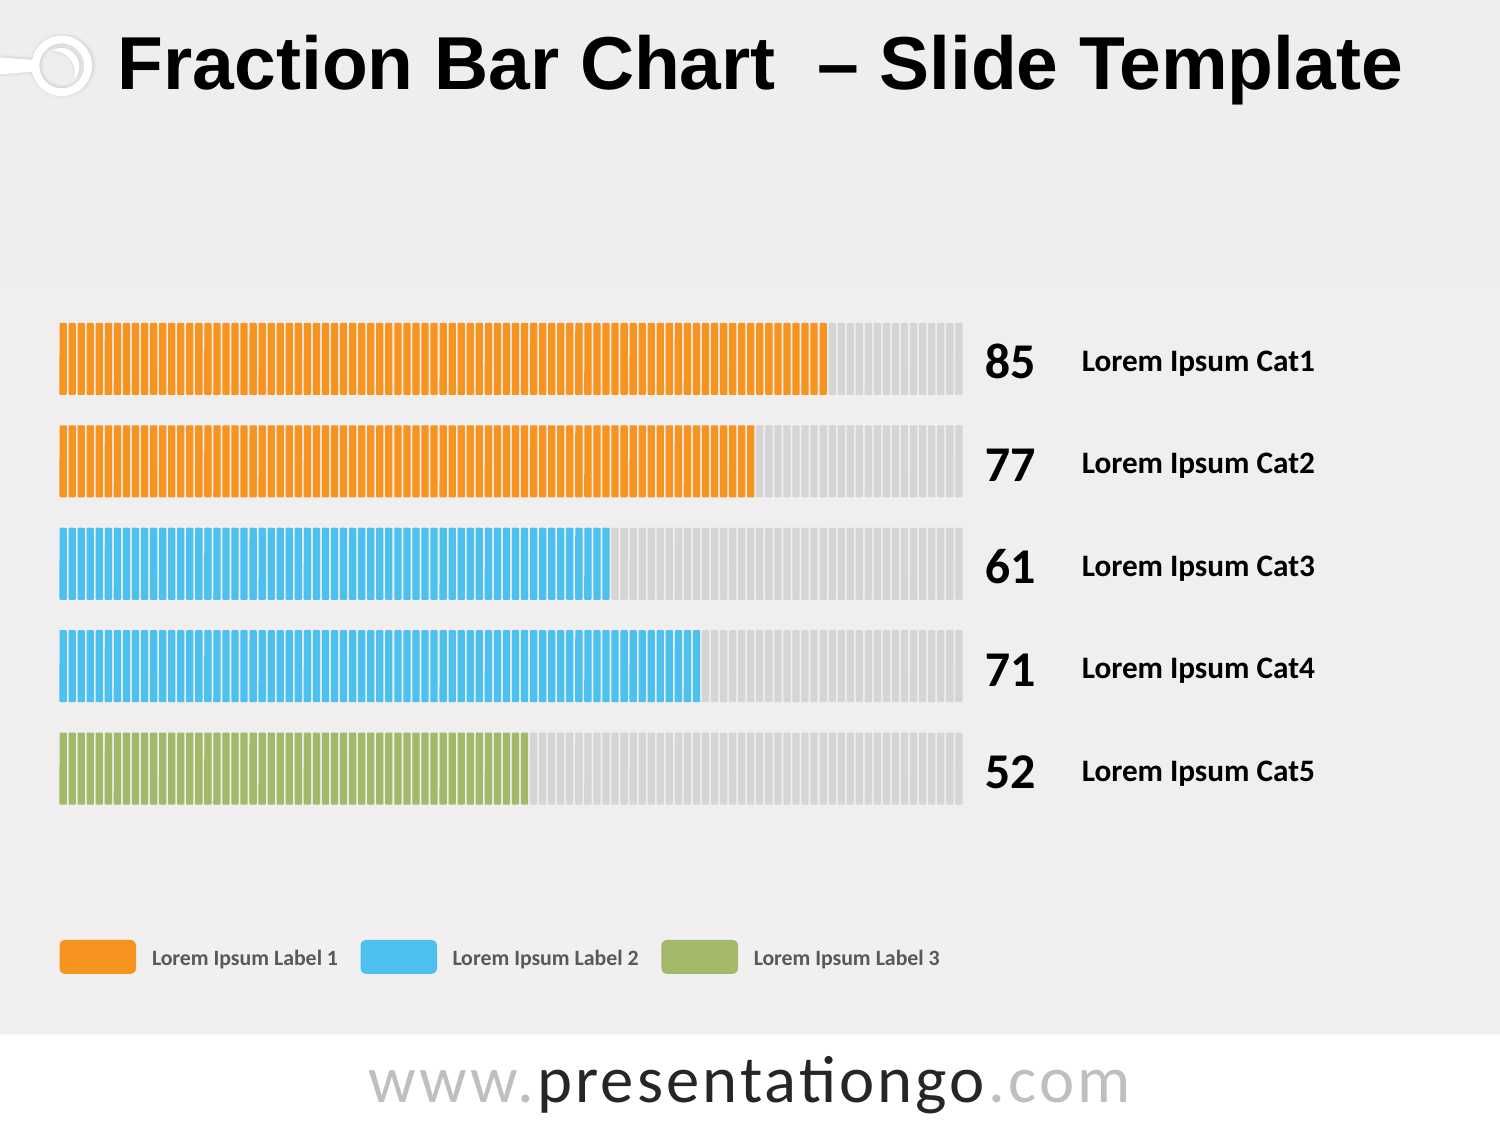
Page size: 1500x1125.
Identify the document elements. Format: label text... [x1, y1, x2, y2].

text_box [230, 321, 239, 396]
text_box [239, 424, 249, 499]
text_box [556, 321, 565, 396]
text_box [791, 629, 800, 704]
text_box [257, 731, 267, 806]
text_box Lorem Ipsum Cat2 [1067, 435, 1331, 488]
text_box [546, 321, 556, 396]
text_box [546, 526, 556, 601]
text_box [565, 629, 574, 704]
text_box [899, 629, 909, 704]
text_box 61 [970, 526, 1051, 602]
text_box [501, 321, 511, 396]
text_box [121, 526, 131, 601]
text_box [655, 526, 665, 601]
text_box [320, 526, 330, 601]
text_box [664, 526, 674, 601]
text_box [402, 526, 411, 601]
text_box [357, 321, 366, 396]
text_box [420, 629, 429, 704]
text_box [483, 424, 493, 499]
text_box [320, 424, 330, 499]
text_box Lorem Ipsum Cat4 [1067, 640, 1331, 693]
text_box [646, 526, 656, 601]
text_box [637, 629, 647, 704]
text_box [881, 321, 891, 396]
text_box [592, 321, 601, 396]
text_box [58, 629, 68, 704]
text_box [157, 629, 167, 704]
text_box [673, 424, 683, 499]
text_box [447, 731, 457, 806]
text_box [275, 629, 285, 704]
text_box [302, 321, 312, 396]
text_box [601, 424, 610, 499]
text_box [836, 321, 845, 396]
text_box [185, 321, 194, 396]
text_box [248, 321, 257, 396]
text_box [827, 526, 837, 601]
text_box [537, 321, 547, 396]
text_box [366, 629, 375, 704]
text_box [755, 321, 764, 396]
text_box [773, 731, 782, 806]
text_box [76, 629, 86, 704]
text_box [845, 321, 854, 396]
text_box [393, 321, 402, 396]
text_box [375, 731, 384, 806]
text_box [836, 424, 846, 499]
text_box [954, 731, 964, 806]
text_box [782, 526, 791, 601]
text_box [492, 321, 502, 396]
text_box [347, 731, 357, 806]
text_box [248, 526, 257, 601]
text_box [881, 526, 891, 601]
text_box [637, 424, 647, 499]
text_box [221, 526, 230, 601]
text_box [546, 731, 556, 806]
text_box [375, 629, 384, 704]
text_box [628, 526, 637, 601]
text_box [266, 731, 276, 806]
text_box [764, 731, 773, 806]
text_box [773, 526, 782, 601]
text_box [465, 526, 475, 601]
text_box [112, 526, 122, 601]
text_box [746, 321, 755, 396]
text_box [176, 321, 185, 396]
text_box [556, 629, 565, 704]
text_box [619, 321, 628, 396]
text_box Lorem Ipsum Label 2 [437, 936, 654, 978]
text_box [782, 629, 791, 704]
text_box [257, 629, 267, 704]
text_box [818, 526, 828, 601]
text_box [230, 424, 240, 499]
text_box [537, 629, 547, 704]
text_box [528, 321, 538, 396]
text_box [76, 424, 86, 499]
text_box [293, 526, 303, 601]
text_box [809, 526, 818, 601]
text_box [556, 526, 565, 601]
text_box [854, 321, 864, 396]
text_box [94, 629, 104, 704]
text_box [791, 731, 800, 806]
text_box [329, 321, 339, 396]
text_box [863, 731, 873, 806]
text_box [936, 629, 945, 704]
text_box [682, 424, 692, 499]
text_box [384, 731, 393, 806]
text_box [166, 629, 176, 704]
text_box [528, 526, 538, 601]
text_box [157, 731, 167, 806]
text_box [673, 526, 683, 601]
text_box [411, 321, 420, 396]
text_box [293, 424, 303, 499]
text_box [845, 424, 855, 499]
text_box [700, 321, 710, 396]
text_box [465, 731, 475, 806]
text_box [438, 731, 448, 806]
text_box [302, 526, 312, 601]
text_box [492, 731, 502, 806]
text_box [881, 424, 891, 499]
text_box [872, 321, 882, 396]
text_box [827, 321, 836, 396]
text_box [727, 424, 737, 499]
text_box [212, 526, 221, 601]
text_box [284, 629, 294, 704]
text_box [791, 526, 800, 601]
text_box [203, 629, 212, 704]
text_box [130, 731, 140, 806]
text_box [239, 526, 248, 601]
text_box [872, 731, 882, 806]
text_box [592, 629, 601, 704]
text_box [456, 321, 465, 396]
text_box Lorem Ipsum Cat5 [1067, 742, 1331, 795]
text_box [619, 526, 628, 601]
text_box [863, 424, 873, 499]
text_box [347, 424, 357, 499]
text_box [166, 526, 176, 601]
text_box [284, 526, 294, 601]
text_box [185, 526, 194, 601]
text_box [565, 424, 574, 499]
text_box [67, 526, 77, 601]
text_box [899, 321, 909, 396]
text_box [221, 321, 230, 396]
text_box [800, 321, 809, 396]
text_box [945, 424, 954, 499]
text_box [275, 526, 285, 601]
text_box [954, 424, 964, 499]
text_box [474, 629, 484, 704]
text_box [664, 424, 674, 499]
text_box [411, 629, 420, 704]
text_box [528, 629, 538, 704]
text_box [908, 526, 918, 601]
text_box [718, 526, 728, 601]
text_box [908, 321, 918, 396]
text_box [800, 424, 810, 499]
text_box [673, 731, 683, 806]
text_box [474, 321, 484, 396]
text_box [139, 629, 149, 704]
text_box [592, 526, 601, 601]
text_box [890, 629, 900, 704]
text_box [628, 629, 638, 704]
text_box [176, 731, 185, 806]
text_box [818, 629, 828, 704]
text_box [556, 731, 565, 806]
text_box [836, 731, 846, 806]
text_box [809, 424, 819, 499]
text_box [773, 321, 782, 396]
text_box [393, 424, 402, 499]
text_box [157, 424, 167, 499]
text_box [103, 424, 113, 499]
text_box [185, 629, 194, 704]
text_box [157, 526, 167, 601]
text_box [691, 424, 701, 499]
text_box [465, 321, 474, 396]
text_box [800, 629, 809, 704]
text_box [845, 731, 855, 806]
text_box [791, 424, 801, 499]
text_box [519, 526, 529, 601]
text_box [519, 321, 529, 396]
text_box [94, 731, 104, 806]
text_box [311, 321, 321, 396]
text_box [773, 424, 782, 499]
text_box [402, 321, 411, 396]
text_box [836, 526, 846, 601]
text_box [546, 629, 556, 704]
text_box [709, 526, 719, 601]
text_box [230, 731, 240, 806]
text_box [601, 629, 610, 704]
text_box [899, 526, 909, 601]
text_box [718, 424, 728, 499]
text_box [166, 731, 176, 806]
text_box [347, 629, 357, 704]
text_box [863, 321, 873, 396]
text_box [302, 424, 312, 499]
text_box [664, 321, 674, 396]
text_box [338, 629, 348, 704]
text_box [393, 526, 402, 601]
text_box [347, 321, 357, 396]
text_box [121, 629, 131, 704]
text_box [836, 629, 846, 704]
text_box [139, 321, 149, 396]
text_box [58, 321, 67, 396]
text_box [637, 321, 646, 396]
text_box [528, 424, 538, 499]
text_box [230, 629, 239, 704]
text_box [266, 424, 276, 499]
text_box [637, 731, 647, 806]
text_box [718, 321, 728, 396]
text_box [221, 629, 230, 704]
text_box [664, 731, 674, 806]
text_box [583, 424, 592, 499]
text_box [221, 731, 230, 806]
text_box [203, 321, 212, 396]
text_box [284, 321, 294, 396]
text_box [411, 731, 420, 806]
text_box [854, 424, 864, 499]
text_box [94, 526, 104, 601]
text_box [121, 731, 131, 806]
text_box [908, 731, 918, 806]
text_box [176, 424, 185, 499]
text_box [827, 629, 837, 704]
text_box [691, 526, 701, 601]
text_box [338, 731, 348, 806]
text_box [402, 629, 411, 704]
text_box [85, 526, 95, 601]
text_box [239, 321, 248, 396]
text_box [755, 526, 764, 601]
text_box [610, 629, 619, 704]
text_box [718, 629, 728, 704]
text_box [782, 731, 791, 806]
text_box [474, 424, 484, 499]
text_box [248, 424, 258, 499]
text_box [890, 424, 900, 499]
text_box [764, 629, 773, 704]
text_box [700, 424, 710, 499]
text_box [782, 424, 791, 499]
text_box [818, 321, 827, 396]
text_box [420, 424, 430, 499]
text_box [908, 629, 918, 704]
text_box [148, 629, 158, 704]
text_box [673, 321, 683, 396]
text_box [130, 424, 140, 499]
text_box [583, 321, 592, 396]
text_box [863, 629, 873, 704]
text_box [384, 321, 393, 396]
text_box [782, 321, 791, 396]
text_box [764, 321, 773, 396]
text_box [927, 424, 936, 499]
text_box [936, 526, 945, 601]
text_box [420, 526, 429, 601]
text_box [691, 629, 701, 704]
text_box [746, 424, 755, 499]
text_box [854, 526, 864, 601]
text_box [384, 424, 393, 499]
text_box [646, 424, 656, 499]
text_box [130, 629, 140, 704]
text_box [682, 731, 692, 806]
text_box 85 [970, 321, 1051, 397]
text_box [691, 321, 701, 396]
text_box Lorem Ipsum Cat3 [1067, 537, 1331, 590]
text_box [359, 938, 437, 975]
text_box [121, 321, 131, 396]
text_box [429, 629, 439, 704]
text_box [257, 526, 267, 601]
text_box [664, 629, 674, 704]
text_box [329, 629, 339, 704]
text_box [311, 629, 321, 704]
text_box [501, 526, 511, 601]
text_box [890, 731, 900, 806]
text_box [112, 424, 122, 499]
text_box [773, 629, 782, 704]
text_box [130, 526, 140, 601]
text_box [510, 526, 520, 601]
text_box [429, 321, 438, 396]
text_box [203, 526, 212, 601]
text_box [872, 424, 882, 499]
text_box [194, 526, 203, 601]
text_box [166, 424, 176, 499]
text_box [501, 731, 511, 806]
text_box [565, 731, 574, 806]
text_box [347, 526, 357, 601]
text_box [917, 731, 927, 806]
text_box [809, 321, 818, 396]
text_box [357, 526, 366, 601]
text_box [465, 424, 475, 499]
text_box [248, 629, 258, 704]
text_box [275, 731, 285, 806]
text_box [221, 424, 231, 499]
text_box [682, 321, 692, 396]
text_box [357, 629, 366, 704]
text_box [112, 321, 122, 396]
text_box [447, 321, 456, 396]
text_box [646, 629, 656, 704]
text_box [863, 526, 873, 601]
text_box [619, 424, 629, 499]
text_box [284, 424, 294, 499]
text_box [438, 526, 448, 601]
text_box [420, 321, 429, 396]
text_box [76, 321, 85, 396]
text_box [945, 731, 954, 806]
text_box [700, 526, 710, 601]
text_box [103, 526, 113, 601]
text_box [375, 321, 384, 396]
text_box [845, 526, 855, 601]
text_box [737, 731, 746, 806]
text_box [737, 629, 746, 704]
text_box [375, 424, 384, 499]
text_box [185, 731, 194, 806]
text_box [302, 629, 312, 704]
text_box [393, 731, 402, 806]
text_box [519, 629, 529, 704]
text_box [709, 424, 719, 499]
text_box [610, 526, 619, 601]
text_box [411, 526, 420, 601]
text_box [121, 424, 131, 499]
text_box [474, 526, 484, 601]
text_box [800, 526, 809, 601]
text_box [610, 424, 620, 499]
text_box [519, 731, 529, 806]
text_box [537, 731, 547, 806]
text_box [58, 938, 137, 975]
text_box 71 [970, 628, 1051, 704]
text_box [139, 526, 149, 601]
text_box [85, 424, 95, 499]
text_box [393, 629, 402, 704]
text_box [366, 321, 375, 396]
text_box [103, 321, 113, 396]
text_box [338, 321, 348, 396]
text_box [565, 321, 574, 396]
text_box [917, 526, 927, 601]
text_box [646, 321, 655, 396]
text_box [501, 629, 511, 704]
text_box [338, 424, 348, 499]
text_box [546, 424, 556, 499]
text_box [384, 629, 393, 704]
text_box [384, 526, 393, 601]
text_box [157, 321, 167, 396]
text_box [194, 731, 203, 806]
text_box [139, 731, 149, 806]
text_box [755, 731, 764, 806]
text_box [357, 424, 366, 499]
text_box [601, 526, 610, 601]
text_box [610, 321, 619, 396]
text_box [67, 629, 77, 704]
text_box [148, 731, 158, 806]
text_box [628, 424, 638, 499]
text_box [510, 629, 520, 704]
text_box [483, 321, 493, 396]
text_box [76, 526, 86, 601]
text_box [899, 424, 909, 499]
text_box [465, 629, 475, 704]
text_box [103, 731, 113, 806]
text_box [737, 526, 746, 601]
text_box [483, 731, 493, 806]
text_box [293, 731, 303, 806]
text_box [881, 731, 891, 806]
text_box [447, 424, 457, 499]
text_box [166, 321, 176, 396]
text_box [311, 424, 321, 499]
text_box [601, 321, 610, 396]
text_box [583, 731, 592, 806]
text_box [727, 731, 737, 806]
text_box [456, 629, 466, 704]
text_box [827, 424, 837, 499]
text_box [148, 526, 158, 601]
text_box [130, 321, 140, 396]
text_box [727, 629, 737, 704]
text_box [266, 321, 275, 396]
text_box [746, 526, 755, 601]
text_box [185, 424, 194, 499]
text_box [76, 731, 86, 806]
text_box [818, 424, 828, 499]
text_box [194, 321, 203, 396]
text_box [519, 424, 529, 499]
text_box [746, 629, 755, 704]
text_box [556, 424, 565, 499]
text_box [917, 424, 927, 499]
text_box [94, 424, 104, 499]
text_box [655, 731, 665, 806]
text_box [709, 321, 719, 396]
text_box [936, 424, 945, 499]
text_box [483, 629, 493, 704]
text_box Lorem Ipsum Label 3 [738, 936, 955, 978]
text_box [420, 731, 429, 806]
text_box [112, 731, 122, 806]
text_box [492, 629, 502, 704]
text_box [574, 526, 583, 601]
text_box [67, 321, 76, 396]
text_box [655, 629, 665, 704]
text_box [402, 424, 411, 499]
text_box [800, 731, 810, 806]
text_box [954, 629, 964, 704]
text_box [528, 731, 538, 806]
text_box [637, 526, 647, 601]
text_box [203, 731, 212, 806]
text_box [148, 424, 158, 499]
text_box [67, 424, 77, 499]
text_box [655, 424, 665, 499]
text_box [764, 526, 773, 601]
text_box [275, 321, 284, 396]
text_box [917, 629, 927, 704]
text_box [429, 424, 439, 499]
text_box [881, 629, 891, 704]
text_box [320, 731, 330, 806]
text_box [764, 424, 773, 499]
text_box [148, 321, 158, 396]
text_box [927, 629, 936, 704]
text_box [311, 731, 321, 806]
text_box [338, 526, 348, 601]
text_box [438, 424, 448, 499]
text_box [329, 731, 339, 806]
text_box Lorem Ipsum Label 1 [137, 936, 354, 978]
text_box [483, 526, 493, 601]
text_box [927, 526, 936, 601]
text_box [537, 424, 547, 499]
text_box [456, 424, 466, 499]
text_box [619, 731, 629, 806]
text_box [945, 321, 954, 396]
text_box [945, 629, 954, 704]
text_box [537, 526, 547, 601]
text_box [660, 938, 738, 975]
text_box [845, 629, 855, 704]
text_box [936, 731, 945, 806]
text_box [112, 629, 122, 704]
text_box [700, 731, 710, 806]
text_box [565, 526, 574, 601]
text_box [203, 424, 212, 499]
text_box Lorem Ipsum Cat1 [1067, 332, 1331, 385]
text_box [357, 731, 366, 806]
text_box [266, 526, 276, 601]
text_box [727, 526, 737, 601]
text_box [755, 629, 764, 704]
text_box [510, 424, 520, 499]
text_box [456, 526, 466, 601]
text_box [718, 731, 728, 806]
text_box [917, 321, 927, 396]
text_box [293, 629, 303, 704]
text_box [890, 321, 900, 396]
text_box [954, 526, 964, 601]
text_box [854, 629, 864, 704]
text_box [239, 731, 249, 806]
text_box [94, 321, 104, 396]
title Fraction Bar Chart – Slide Template [103, 17, 1500, 139]
text_box [583, 526, 592, 601]
text_box [176, 629, 185, 704]
text_box [908, 424, 918, 499]
text_box [628, 731, 638, 806]
text_box [945, 526, 954, 601]
text_box [329, 526, 339, 601]
text_box [212, 321, 221, 396]
text_box [818, 731, 828, 806]
text_box [872, 629, 882, 704]
text_box [366, 731, 375, 806]
text_box [755, 424, 764, 499]
text_box [700, 629, 710, 704]
text_box [230, 526, 239, 601]
text_box [248, 731, 258, 806]
text_box [737, 424, 746, 499]
text_box [746, 731, 755, 806]
text_box [592, 731, 601, 806]
text_box [673, 629, 683, 704]
text_box [293, 321, 303, 396]
text_box [682, 526, 692, 601]
text_box [58, 424, 68, 499]
text_box [619, 629, 629, 704]
text_box [682, 629, 692, 704]
text_box [176, 526, 185, 601]
text_box [854, 731, 864, 806]
text_box [592, 424, 601, 499]
text_box [257, 321, 266, 396]
text_box [429, 526, 438, 601]
text_box [474, 731, 484, 806]
text_box [329, 424, 339, 499]
text_box [429, 731, 439, 806]
text_box [212, 629, 221, 704]
text_box [628, 321, 637, 396]
text_box [139, 424, 149, 499]
text_box [67, 731, 77, 806]
text_box [438, 629, 448, 704]
text_box [827, 731, 837, 806]
text_box [492, 526, 502, 601]
text_box [85, 731, 95, 806]
text_box 52 [970, 731, 1051, 806]
text_box [194, 424, 203, 499]
text_box [936, 321, 945, 396]
text_box [927, 321, 936, 396]
text_box [239, 629, 248, 704]
text_box [320, 629, 330, 704]
text_box [85, 321, 94, 396]
text_box [375, 526, 384, 601]
text_box [492, 424, 502, 499]
text_box [302, 731, 312, 806]
text_box [438, 321, 447, 396]
text_box [574, 321, 583, 396]
text_box [809, 629, 819, 704]
text_box [212, 731, 221, 806]
text_box [103, 629, 113, 704]
text_box [266, 629, 276, 704]
text_box [447, 526, 457, 601]
text_box [320, 321, 330, 396]
text_box [927, 731, 936, 806]
text_box [737, 321, 746, 396]
text_box [275, 424, 285, 499]
text_box [872, 526, 882, 601]
text_box [574, 424, 583, 499]
text_box [954, 321, 964, 396]
text_box [212, 424, 221, 499]
text_box [501, 424, 511, 499]
text_box [510, 321, 520, 396]
text_box [58, 526, 67, 601]
text_box [447, 629, 457, 704]
text_box [574, 731, 583, 806]
text_box [709, 629, 719, 704]
text_box [899, 731, 909, 806]
text_box [691, 731, 701, 806]
text_box [610, 731, 620, 806]
text_box [791, 321, 800, 396]
text_box [574, 629, 583, 704]
text_box [284, 731, 294, 806]
text_box [366, 424, 375, 499]
text_box [402, 731, 411, 806]
text_box [646, 731, 656, 806]
text_box [727, 321, 737, 396]
text_box [655, 321, 664, 396]
text_box [257, 424, 267, 499]
text_box [366, 526, 375, 601]
text_box [411, 424, 421, 499]
text_box [583, 629, 592, 704]
text_box [58, 731, 68, 806]
text_box [194, 629, 203, 704]
text_box [809, 731, 819, 806]
text_box [311, 526, 321, 601]
text_box [510, 731, 520, 806]
text_box 77 [970, 424, 1051, 499]
text_box [709, 731, 719, 806]
text_box [601, 731, 610, 806]
text_box [890, 526, 900, 601]
text_box [456, 731, 466, 806]
text_box [85, 629, 95, 704]
